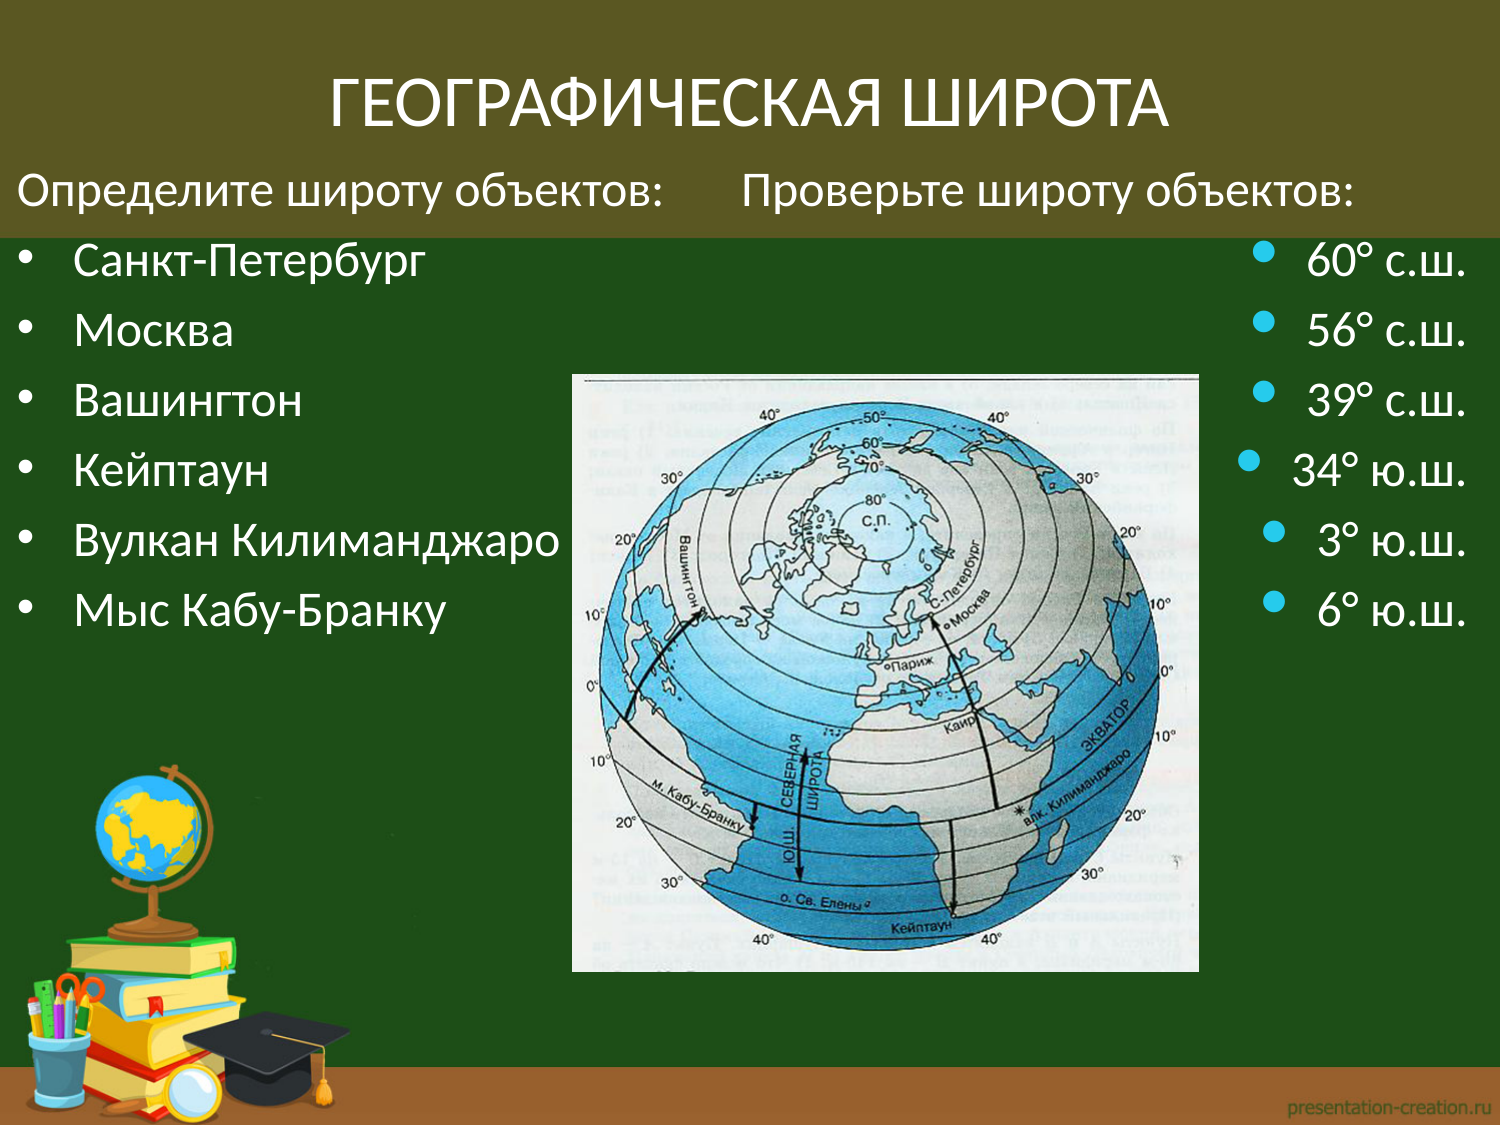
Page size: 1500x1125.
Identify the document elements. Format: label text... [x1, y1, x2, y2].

title ГЕОГРАФИЧЕСКАЯ ШИРОТА [75, 45, 1425, 149]
picture [0, 0, 1500, 1125]
text_box Проверьте широту объектов: 60° с.ш. 56° с.ш. 39° с.ш. 34° ю.ш. 3° ю.ш. 6° ю.ш. [726, 148, 1483, 674]
list Определите широту объектов: Санкт-Петербург Москва Вашингтон Кейптаун Вулкан Килиманджаро Мыс Кабу-Бранку [1, 148, 726, 674]
